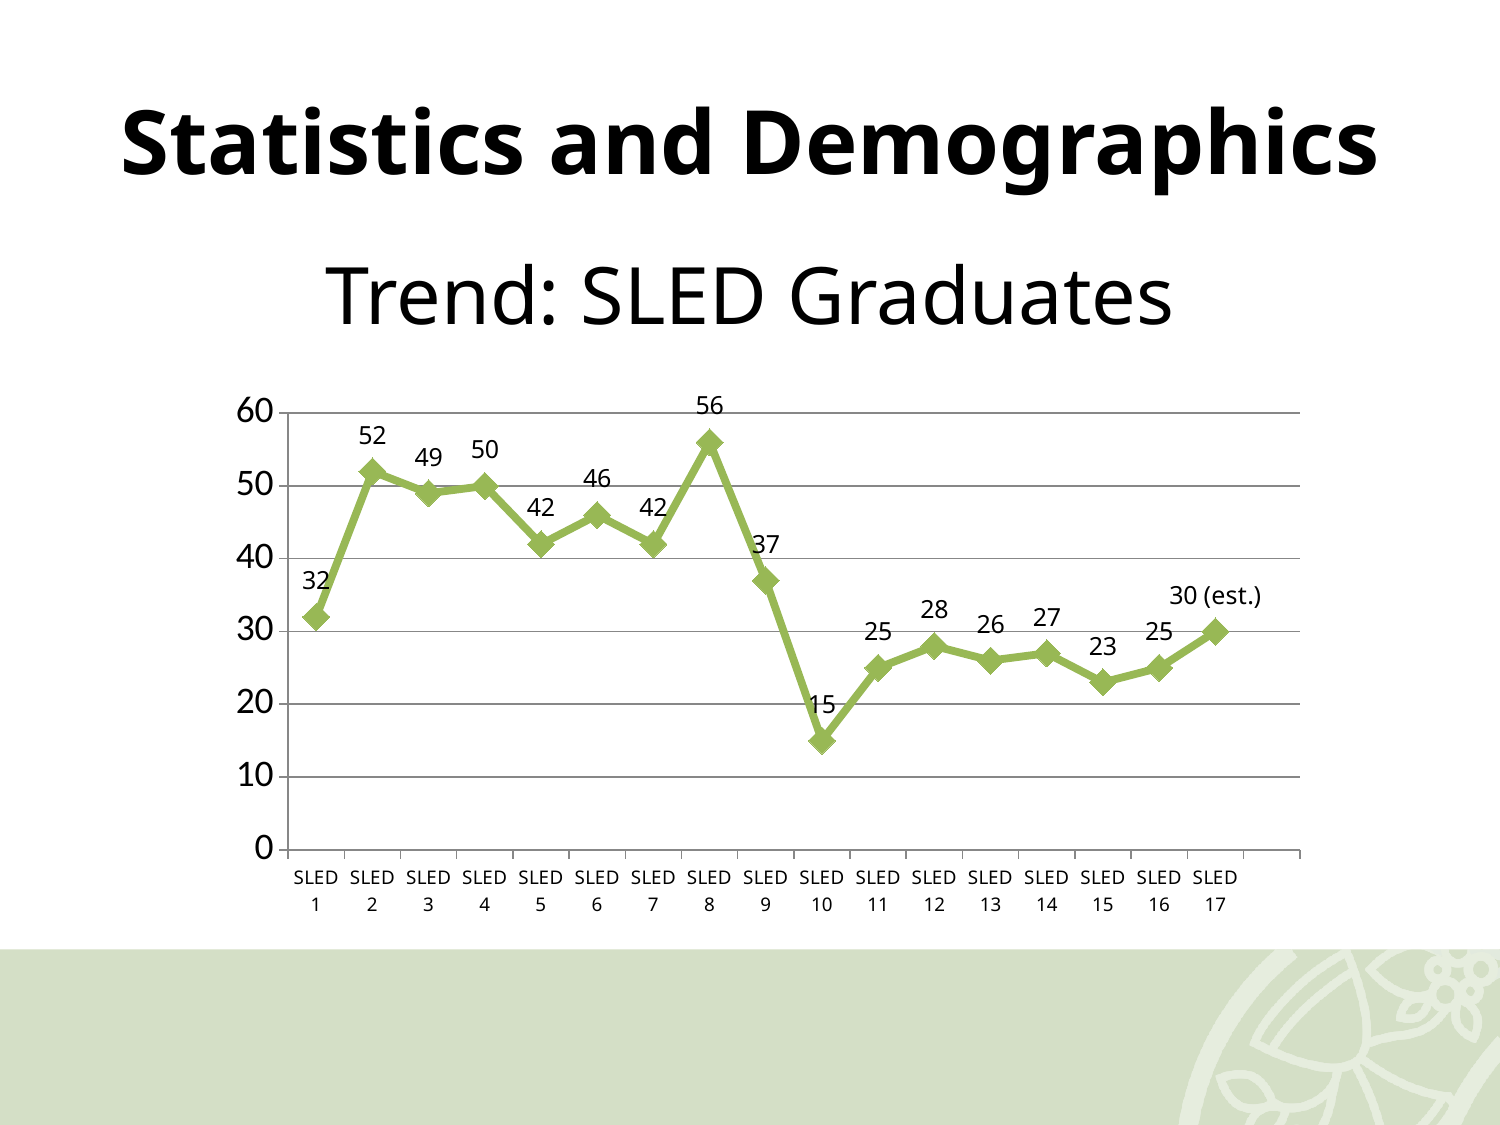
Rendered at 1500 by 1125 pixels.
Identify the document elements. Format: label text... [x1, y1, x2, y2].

text_box Trend: SLED Graduates [254, 237, 1246, 348]
title Statistics and Demographics [75, 45, 1425, 233]
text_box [0, 939, 1500, 1125]
chart [74, 349, 1426, 938]
